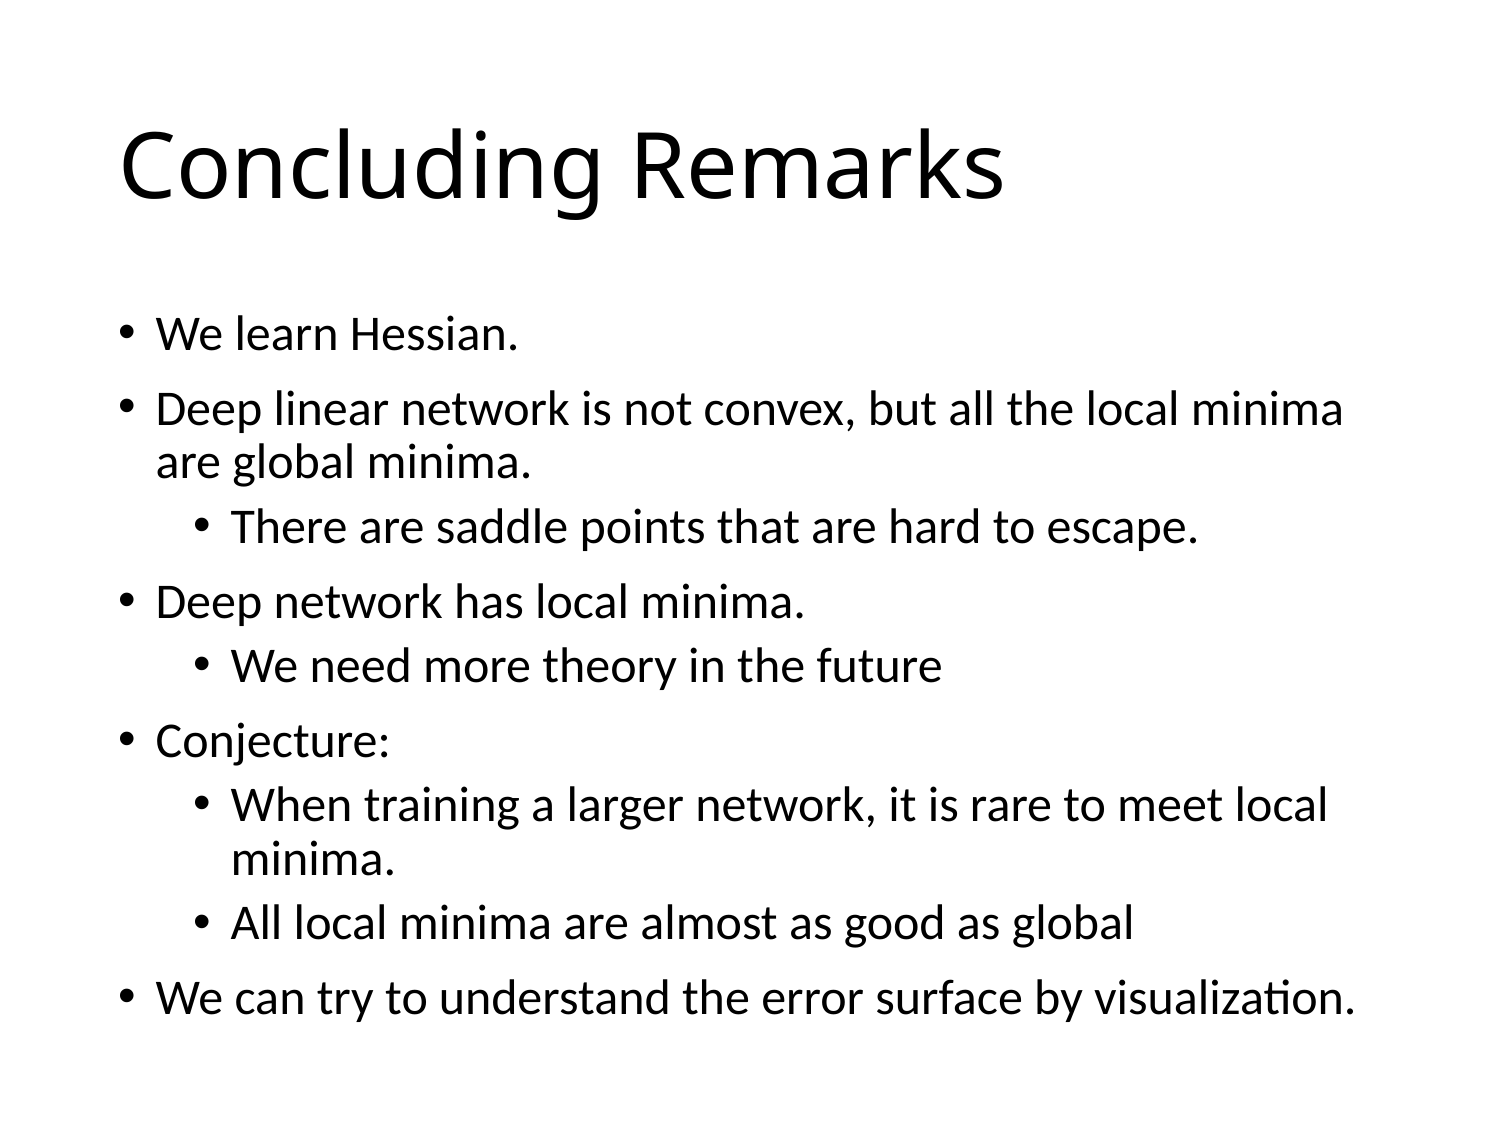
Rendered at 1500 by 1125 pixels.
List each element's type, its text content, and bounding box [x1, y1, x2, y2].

list We learn Hessian. Deep linear network is not convex, but all the local minima are global minima. There are saddle points that are hard to escape. Deep network has local minima. We need more theory in the future Conjecture: When training a larger network, it is rare to meet local minima. All local minima are almost as good as global We can try to understand the error surface by visualization. [103, 299, 1397, 1125]
title Concluding Remarks [103, 59, 1397, 278]
